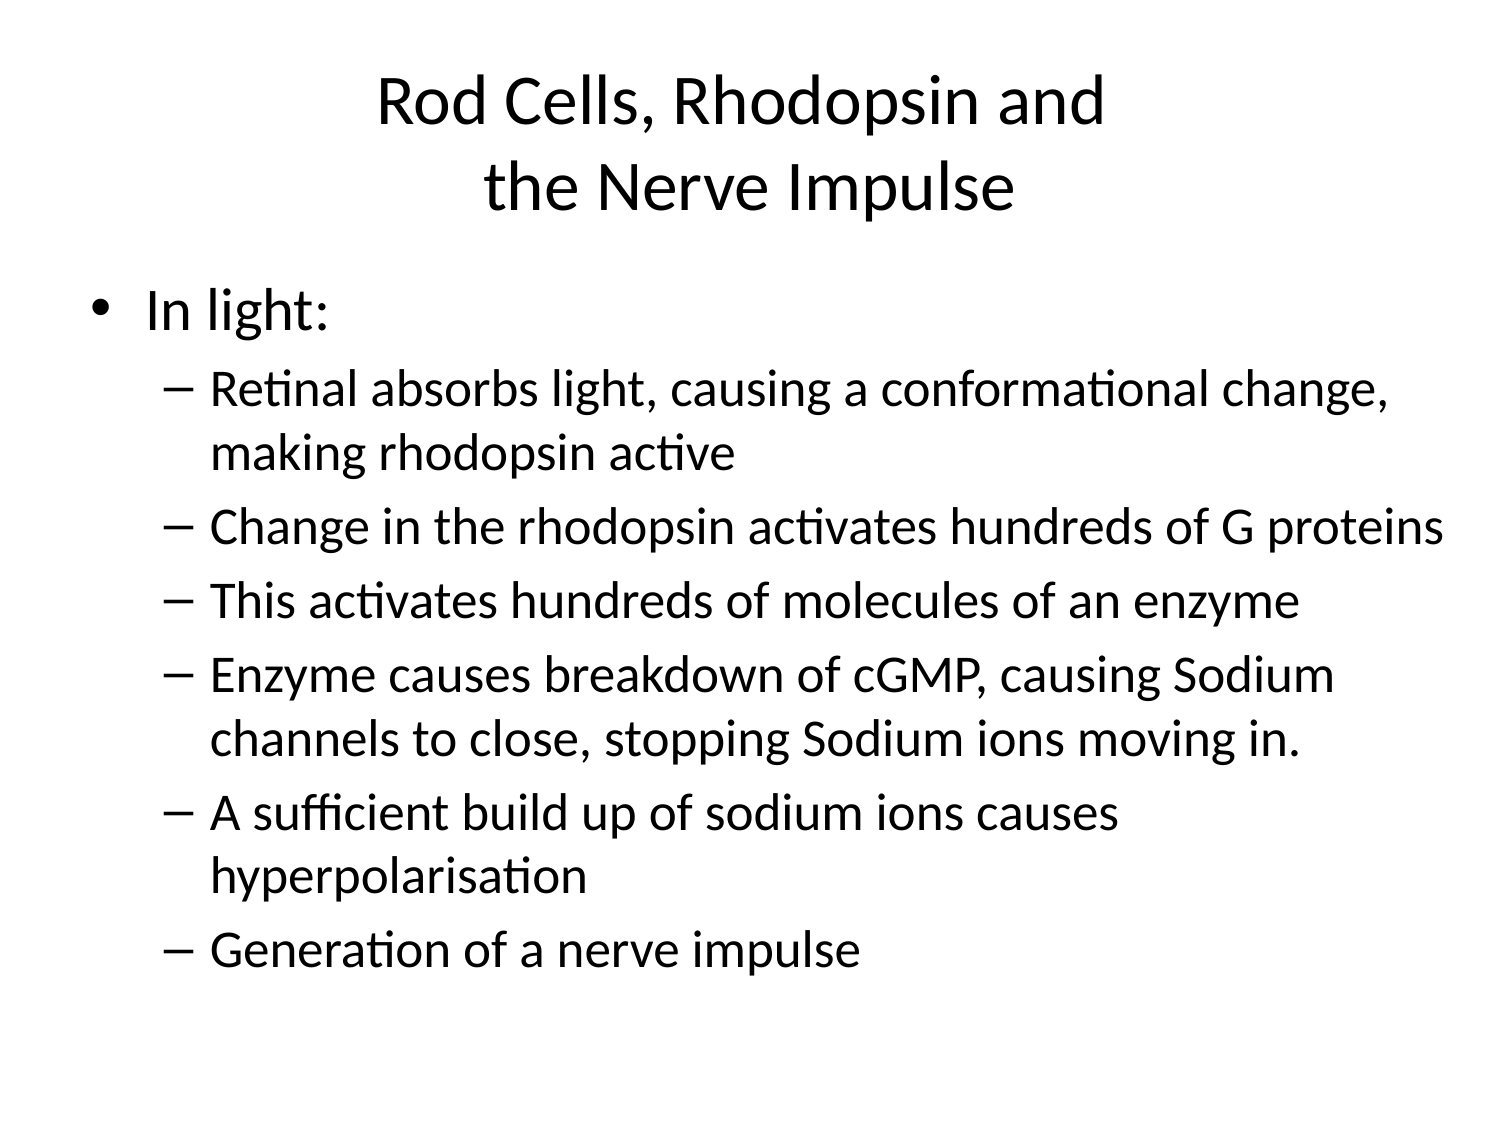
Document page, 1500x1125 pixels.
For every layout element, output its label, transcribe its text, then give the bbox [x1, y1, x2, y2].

list In light: Retinal absorbs light, causing a conformational change, making rhodopsin active Change in the rhodopsin activates hundreds of G proteins This activates hundreds of molecules of an enzyme Enzyme causes breakdown of cGMP, causing Sodium channels to close, stopping Sodium ions moving in. A sufficient build up of sodium ions causes hyperpolarisation Generation of a nerve impulse [75, 262, 1471, 1005]
title Rod Cells, Rhodopsin and the Nerve Impulse [75, 45, 1425, 233]
